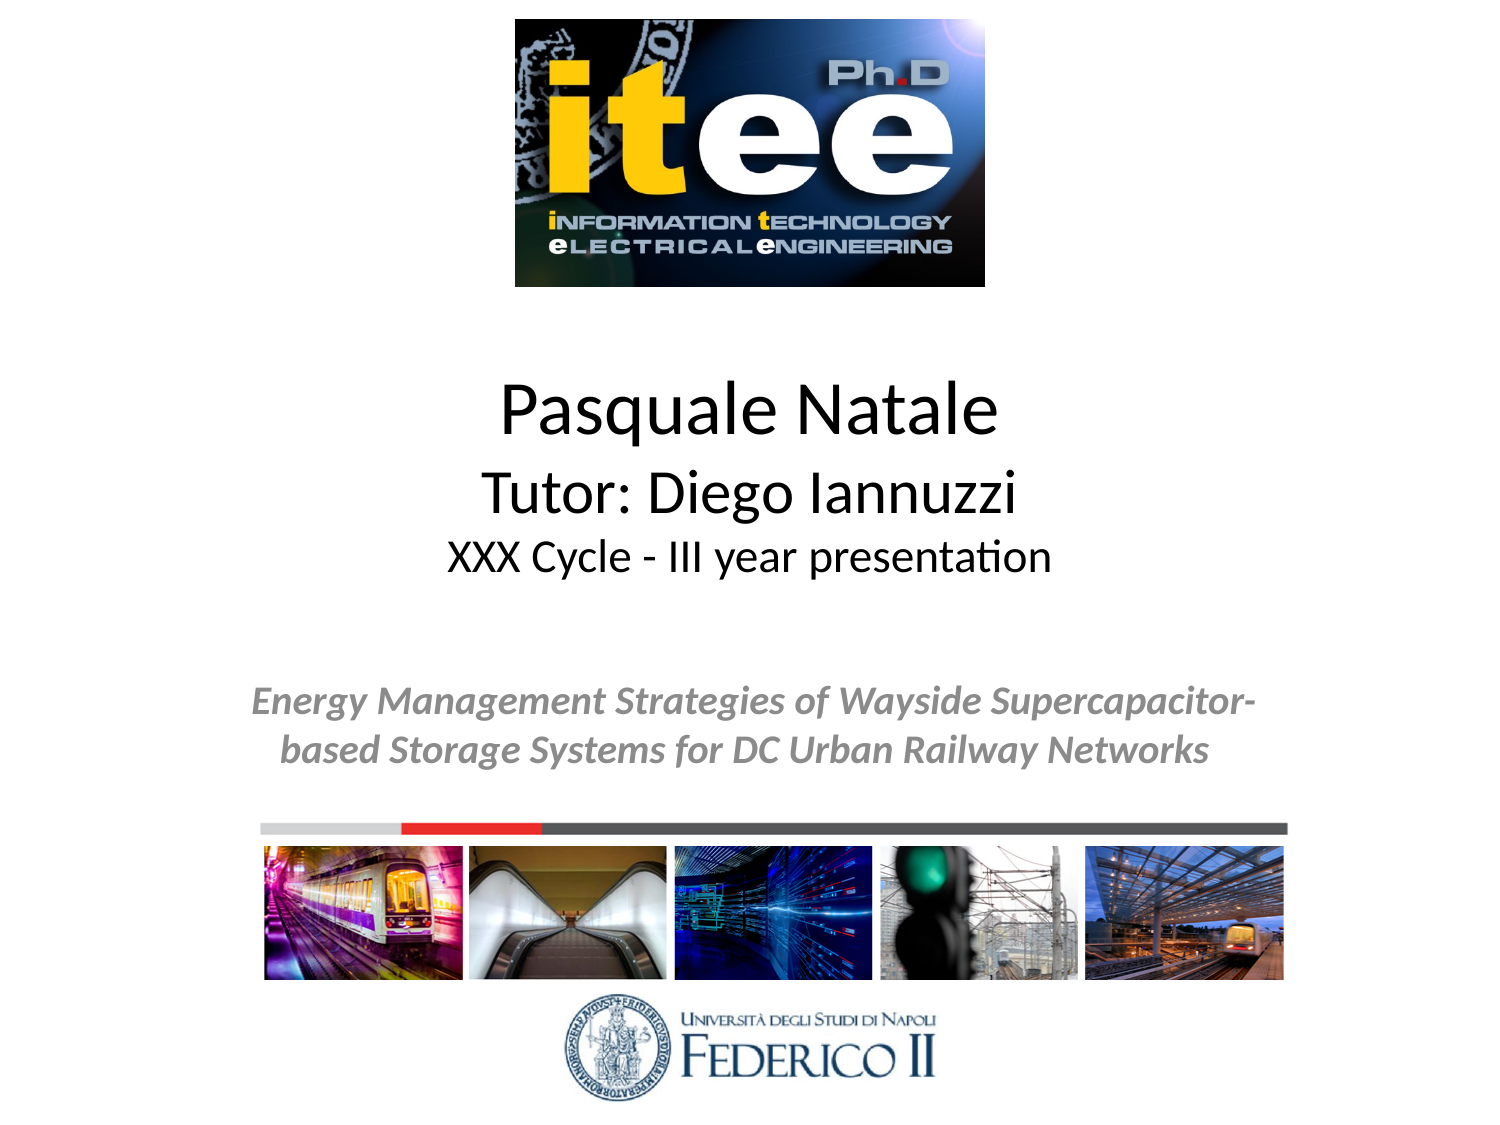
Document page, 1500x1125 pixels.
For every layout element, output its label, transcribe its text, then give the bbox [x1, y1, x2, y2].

picture [253, 810, 1294, 1105]
picture [515, 18, 985, 287]
subtitle Energy Management Strategies of Wayside Supercapacitor-based Storage Systems for DC Urban Railway Networks [225, 609, 1275, 831]
title Pasquale Natale Tutor: Diego Iannuzzi XXX Cycle - III year presentation [112, 349, 1388, 591]
